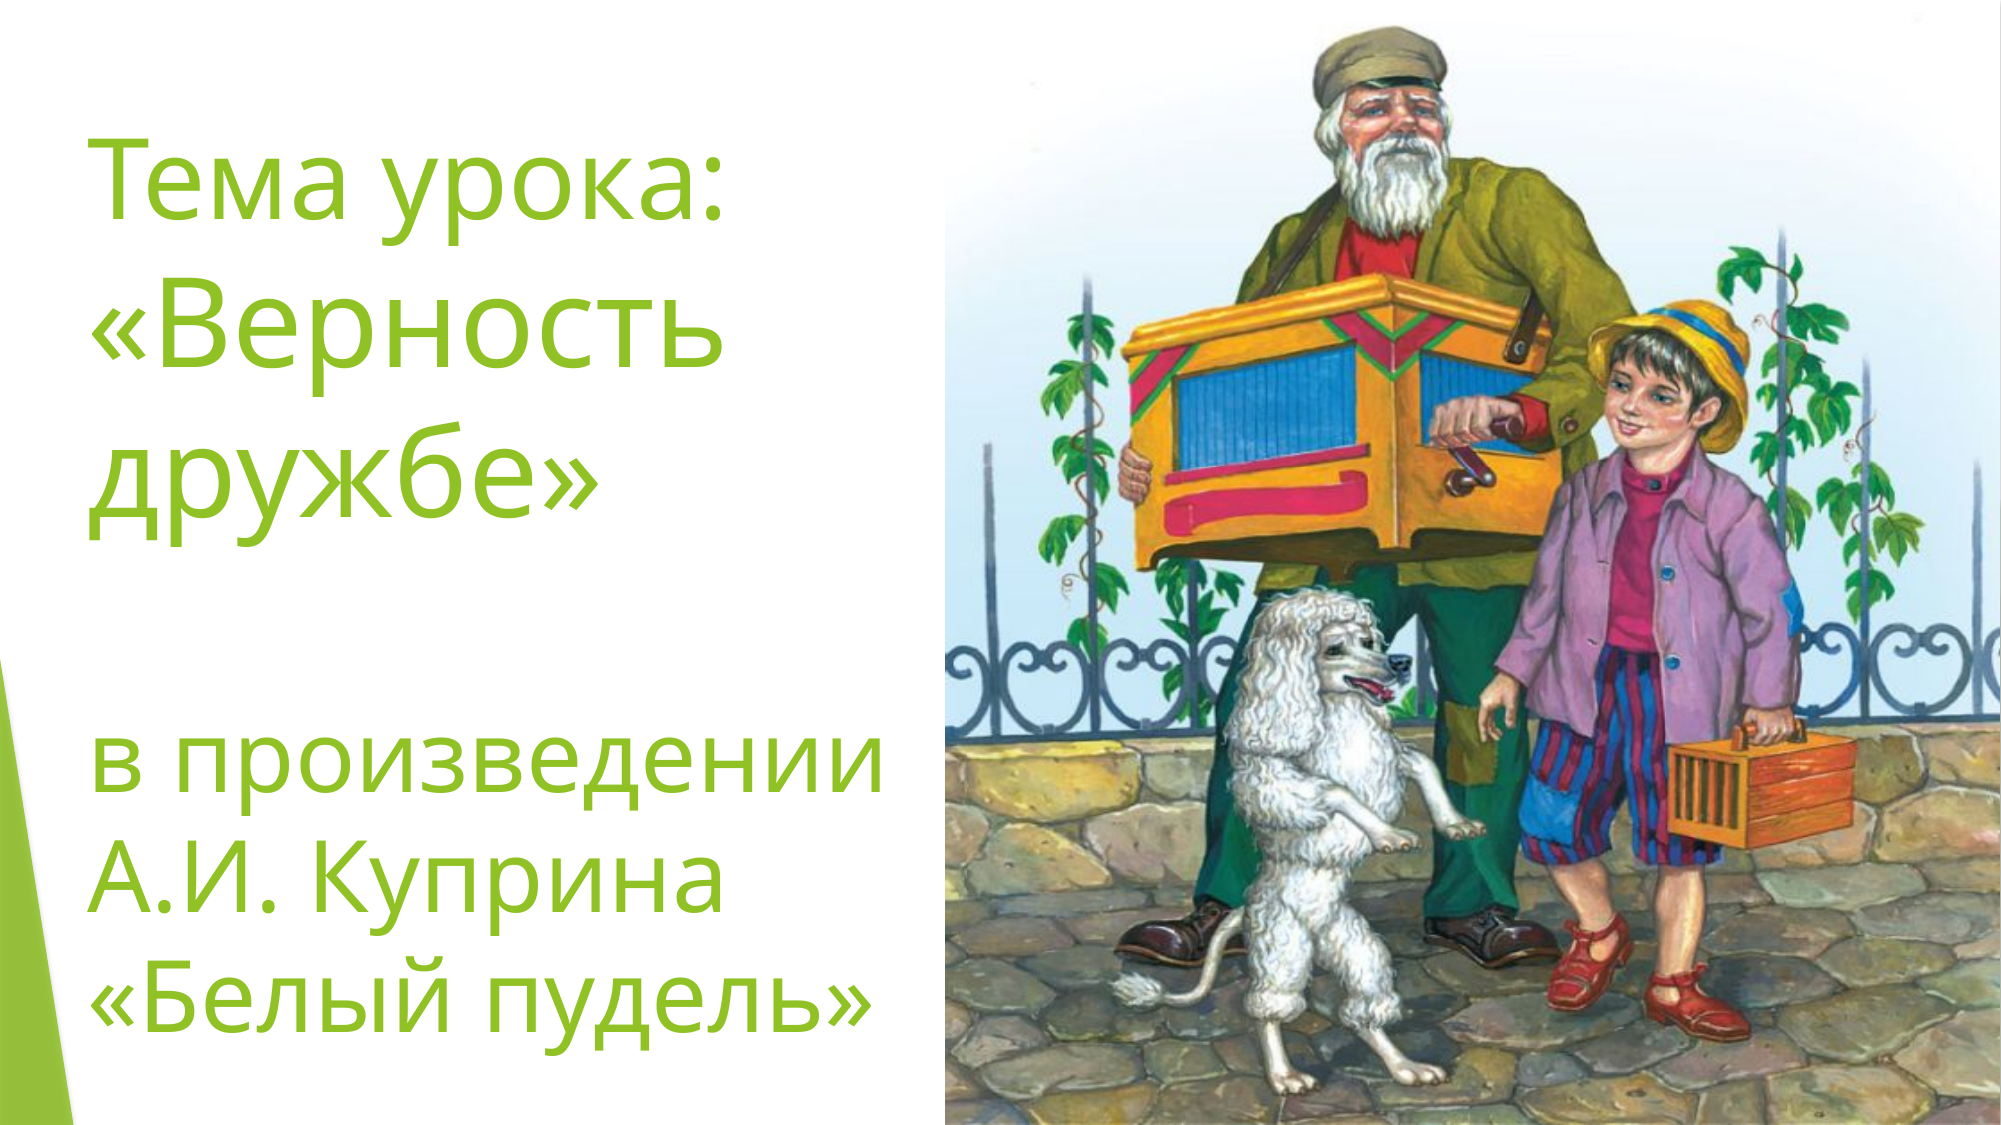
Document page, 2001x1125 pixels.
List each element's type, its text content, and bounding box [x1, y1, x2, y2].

picture [944, 0, 2000, 1125]
title Тема урока: «Верность дружбе» в произведении А.И. Куприна «Белый пудель» [72, 99, 916, 1053]
